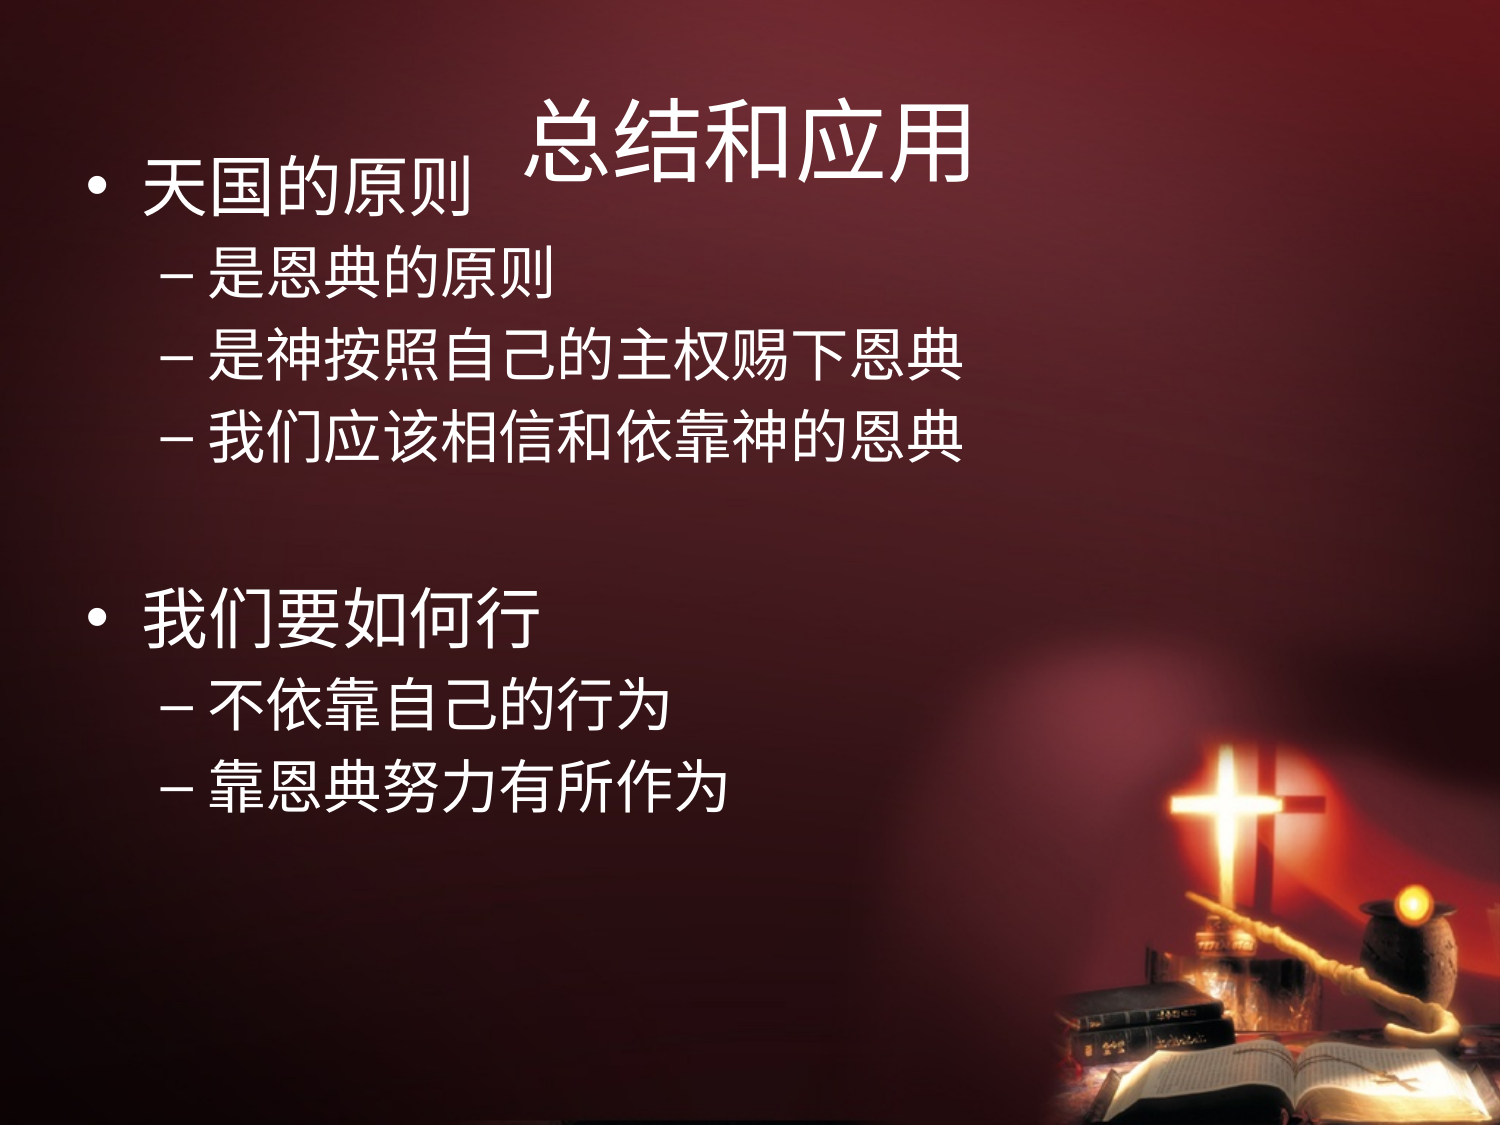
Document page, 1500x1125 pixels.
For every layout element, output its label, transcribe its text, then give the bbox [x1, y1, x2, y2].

picture [0, 0, 1500, 1125]
title 总结和应用 [75, 45, 1425, 233]
list 天国的原则 是恩典的原则 是神按照自己的主权赐下恩典 我们应该相信和依靠神的恩典 我们要如何行 不依靠自己的行为 靠恩典努力有所作为 [70, 137, 1421, 880]
